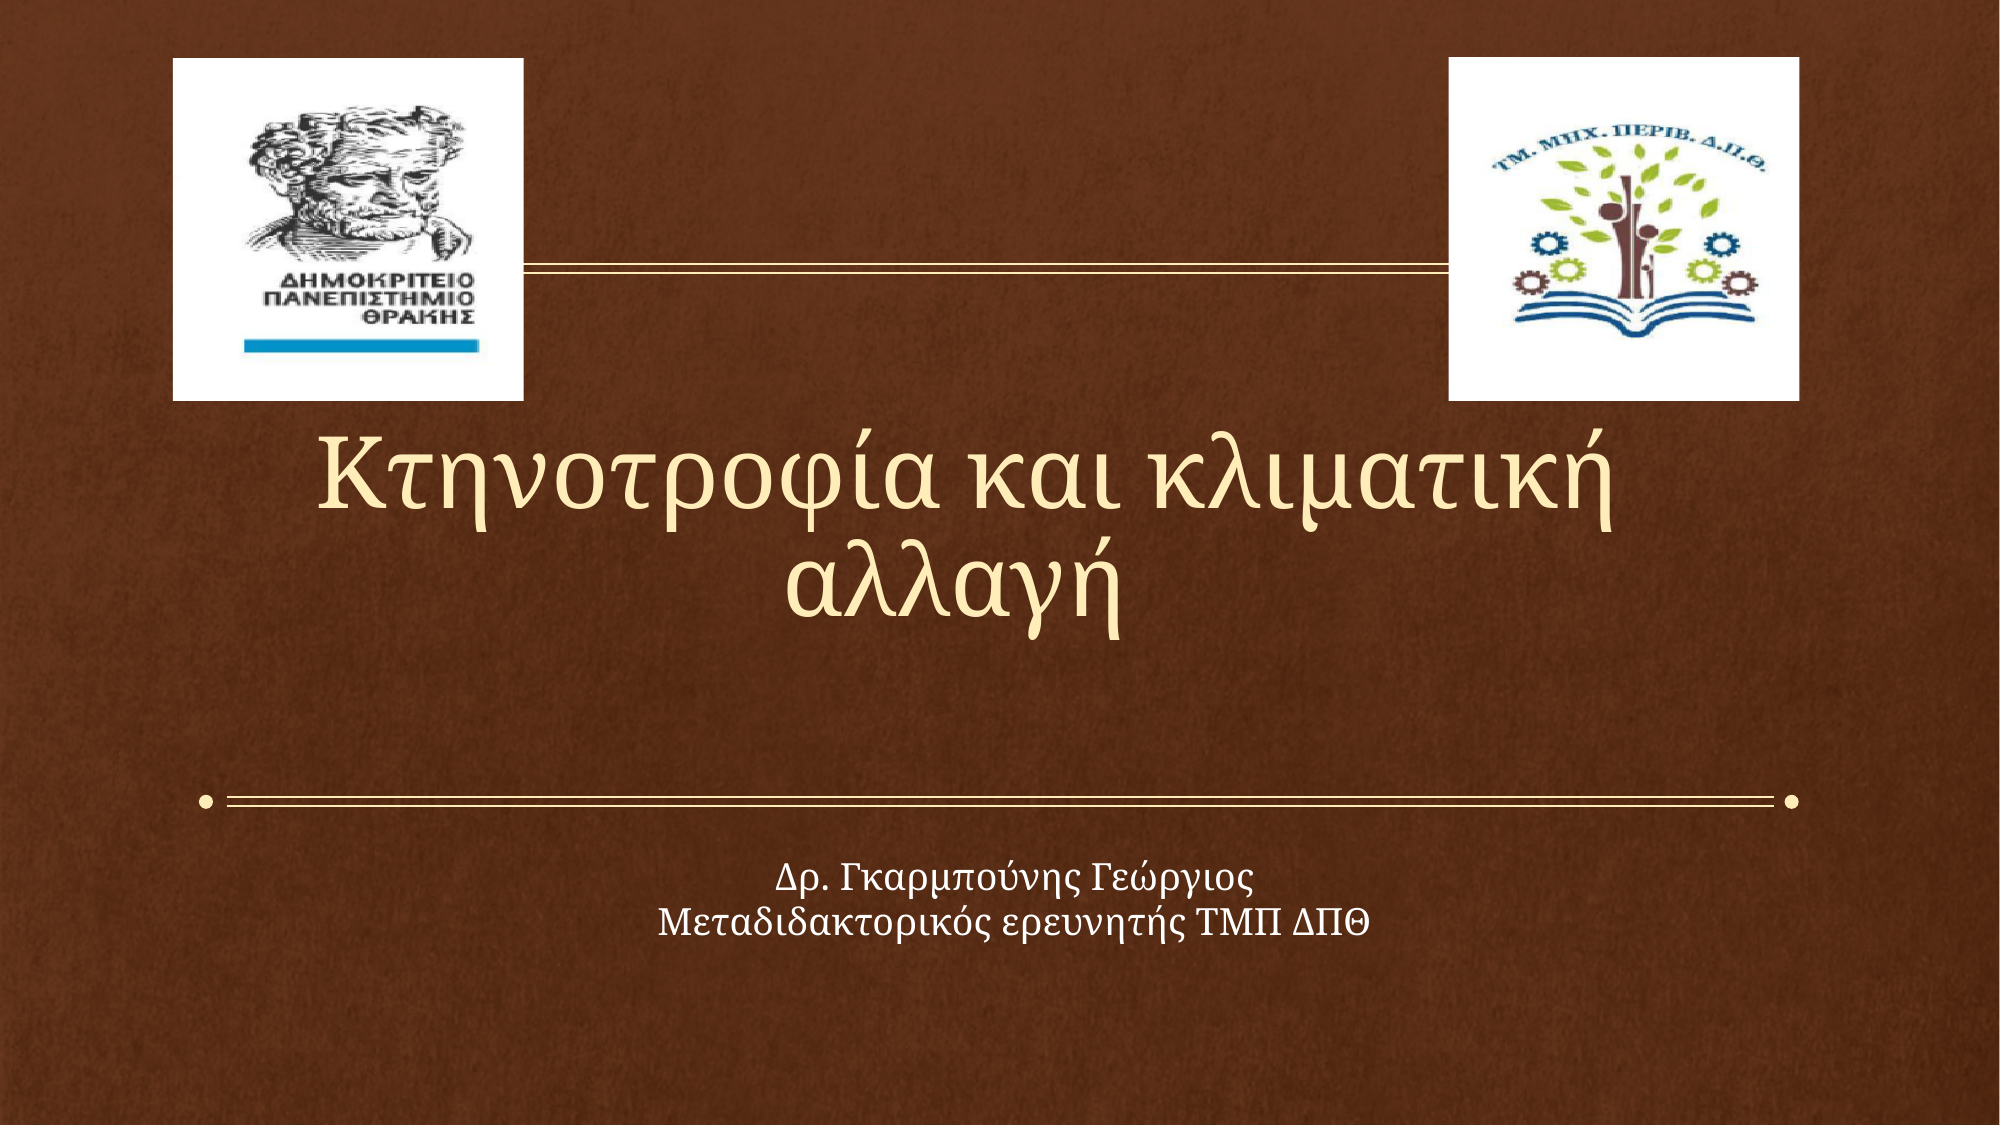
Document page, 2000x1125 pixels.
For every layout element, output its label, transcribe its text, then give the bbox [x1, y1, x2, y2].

picture [172, 58, 524, 401]
title Κτηνοτροφία και κλιματική αλλαγή [172, 432, 1739, 646]
picture [1448, 57, 1800, 401]
text_box Δρ. Γκαρμπούνης Γεώργιος Μεταδιδακτορικός ερευνητής ΤΜΠ ΔΠΘ [255, 845, 1774, 951]
